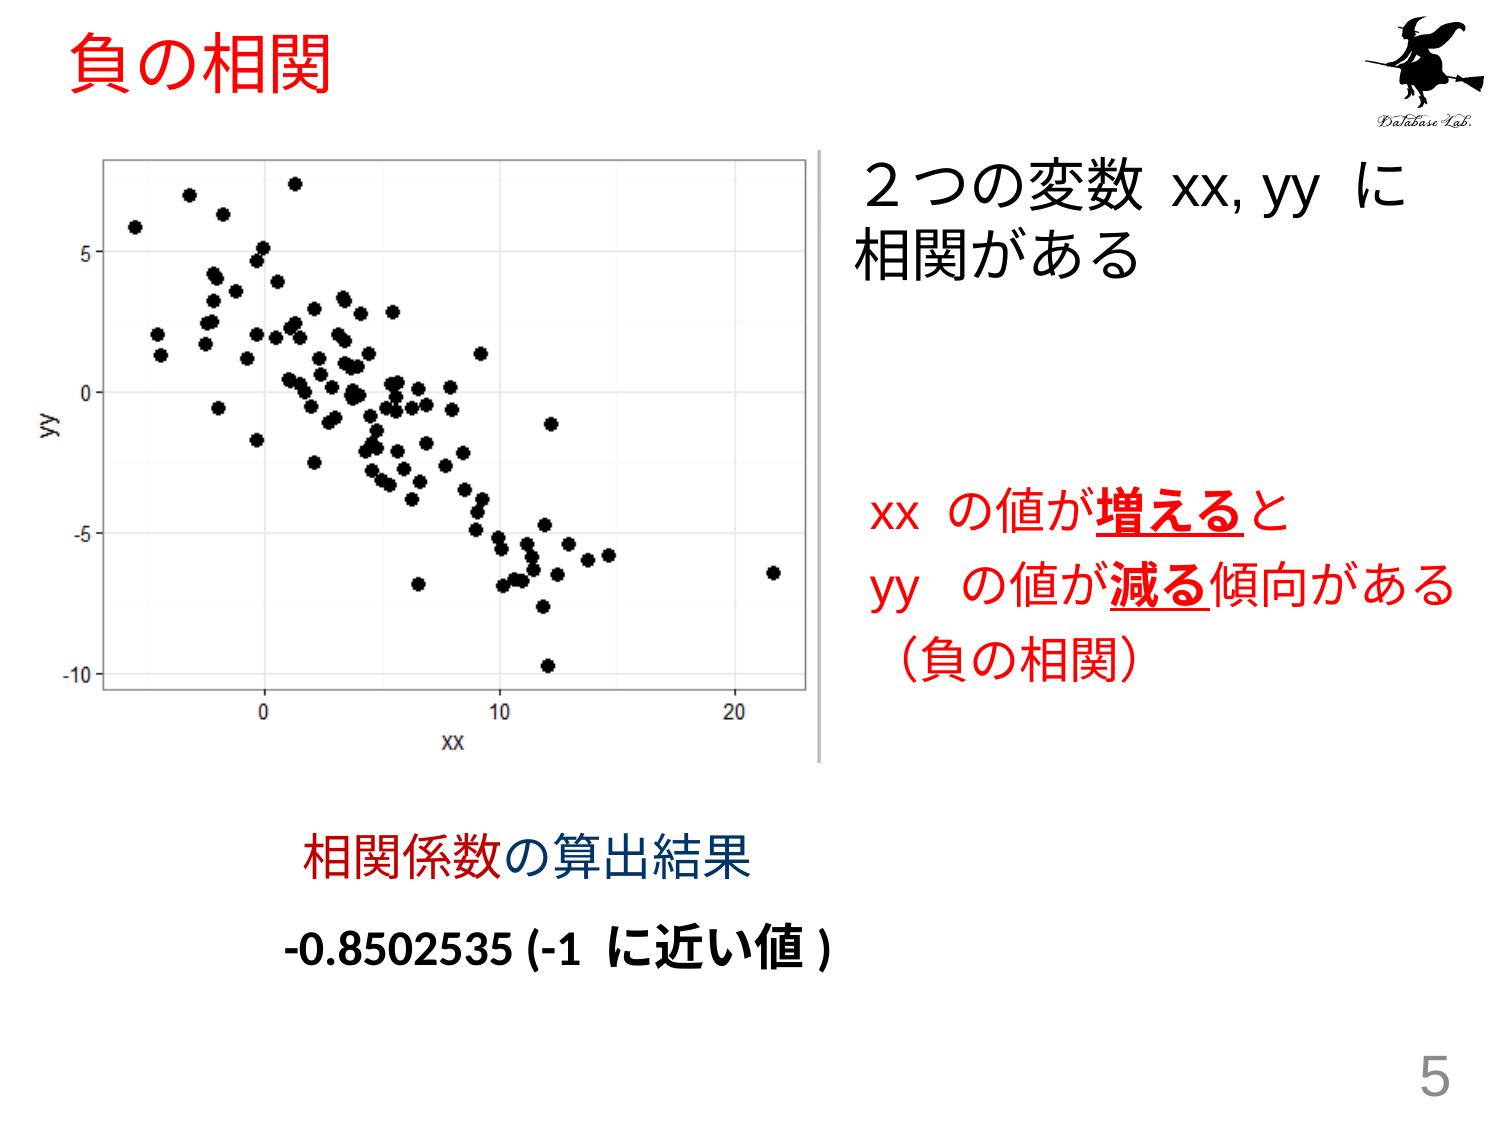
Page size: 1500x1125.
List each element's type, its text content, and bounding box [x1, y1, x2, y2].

picture [1362, 14, 1486, 130]
slide_number 5 [1129, 1042, 1467, 1103]
picture [26, 150, 821, 763]
list ２つの変数 xx, yy に相関がある [838, 140, 1440, 1016]
text_box xx の値が増えると yy の値が減る傾向がある （負の相関） [858, 480, 1500, 645]
text_box 相関係数の算出結果 [290, 826, 859, 888]
text_box -0.8502535 (-1 に近い値) [269, 908, 847, 984]
title 負の相関 [52, 28, 1441, 106]
